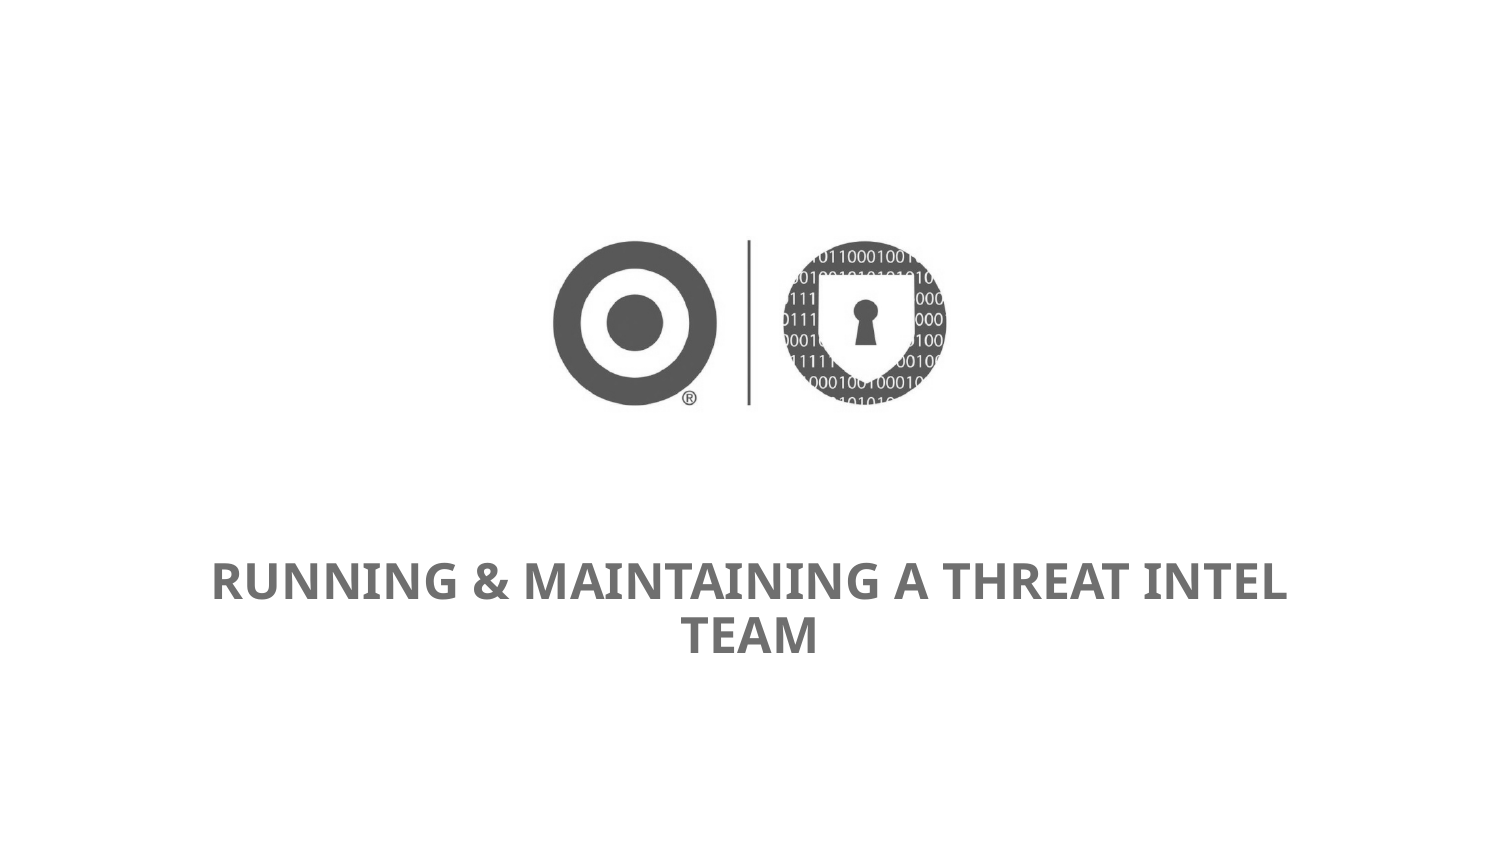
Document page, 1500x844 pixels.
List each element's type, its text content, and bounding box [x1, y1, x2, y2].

picture [549, 236, 951, 434]
text_box RUNNING & MAINTAINING A THREAT INTEL TEAM [187, 563, 1313, 672]
